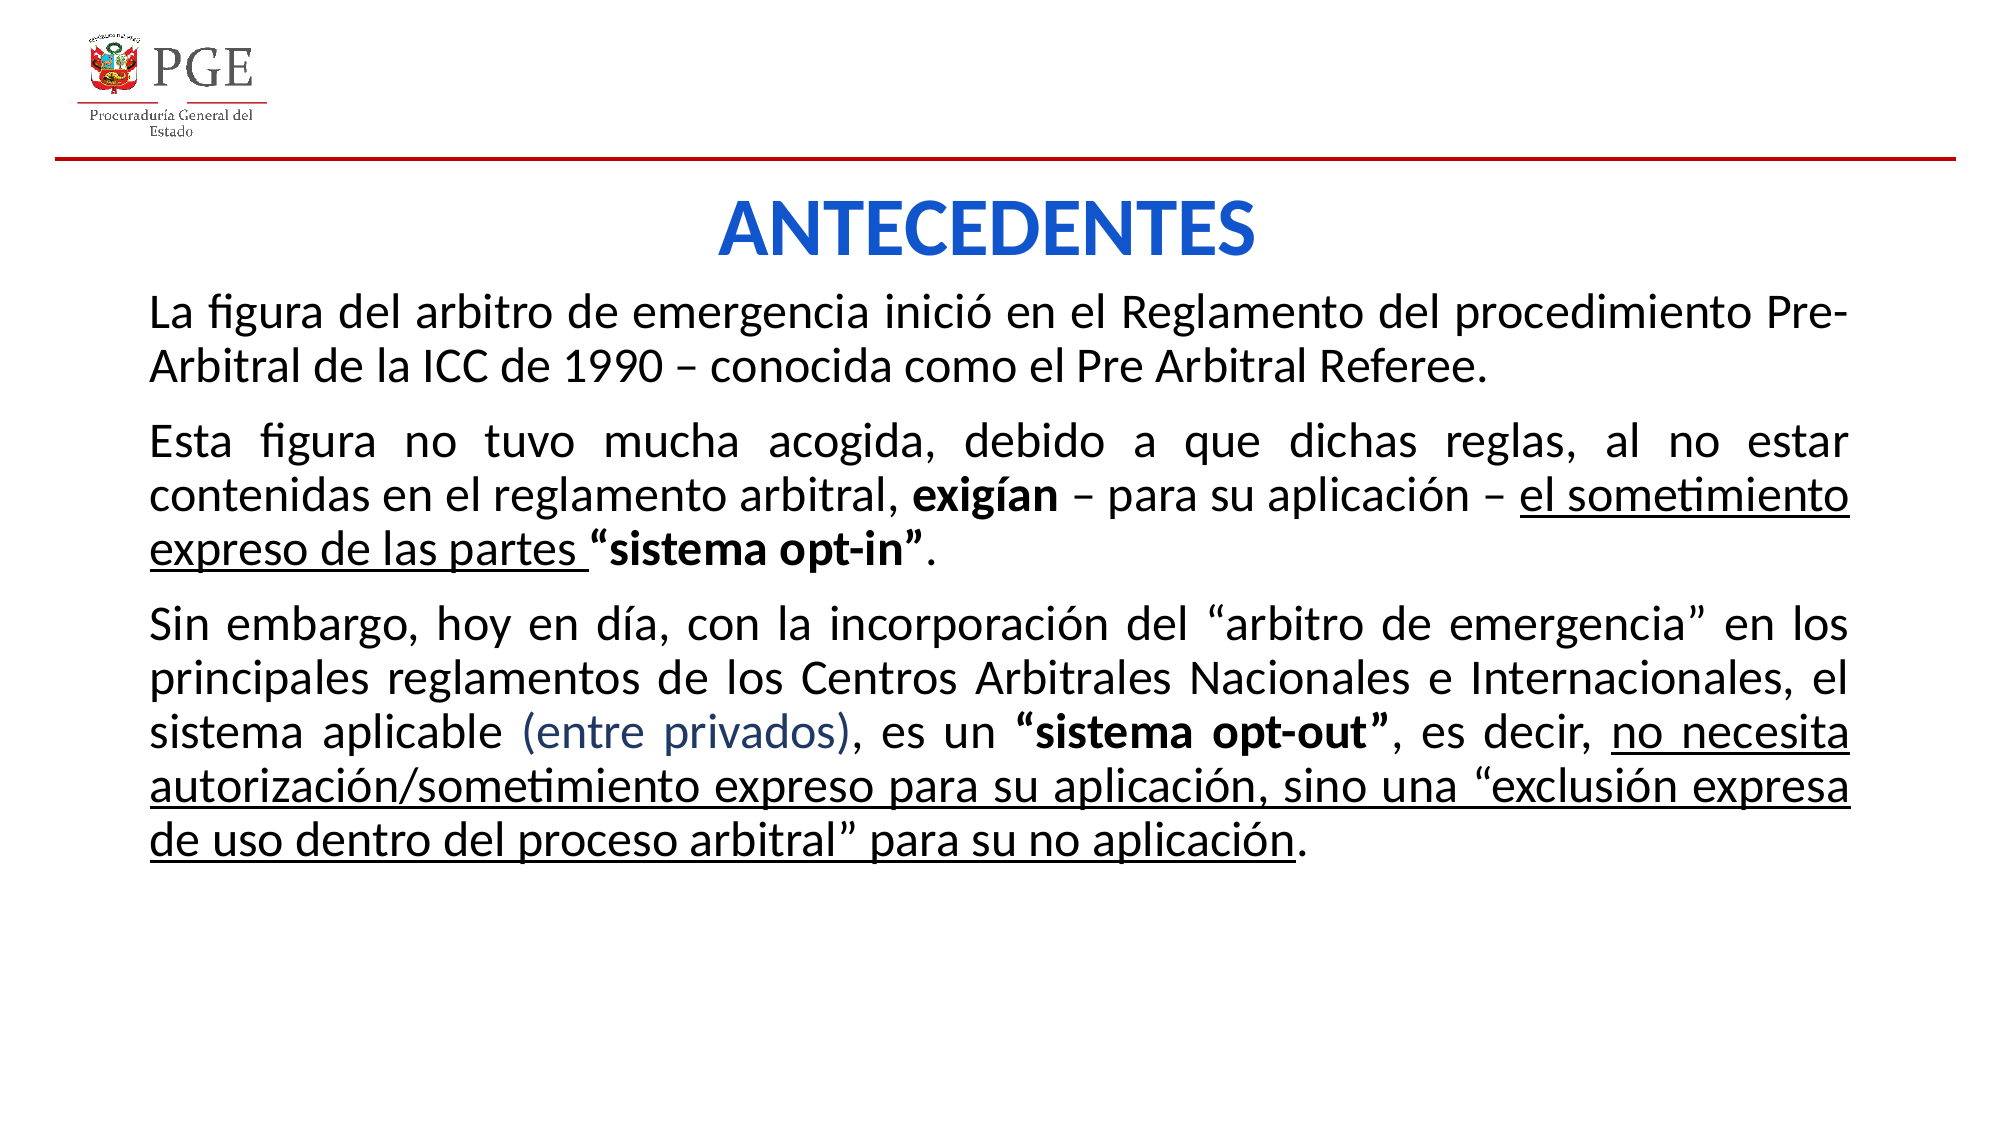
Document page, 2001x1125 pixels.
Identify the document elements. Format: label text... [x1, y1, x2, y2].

list La figura del arbitro de emergencia inició en el Reglamento del procedimiento Pre-Arbitral de la ICC de 1990 – conocida como el Pre Arbitral Referee. Esta figura no tuvo mucha acogida, debido a que dichas reglas, al no estar contenidas en el reglamento arbitral, exigían – para su aplicación – el sometimiento expreso de las partes “sistema opt-in”. Sin embargo, hoy en día, con la incorporación del “arbitro de emergencia” en los principales reglamentos de los Centros Arbitrales Nacionales e Internacionales, el sistema aplicable (entre privados), es un “sistema opt-out”, es decir, no necesita autorización/sometimiento expreso para su aplicación, sino una “exclusión expresa de uso dentro del proceso arbitral” para su no aplicación. [134, 278, 1866, 1095]
picture [75, 30, 269, 141]
title ANTECEDENTES [128, 179, 1847, 279]
